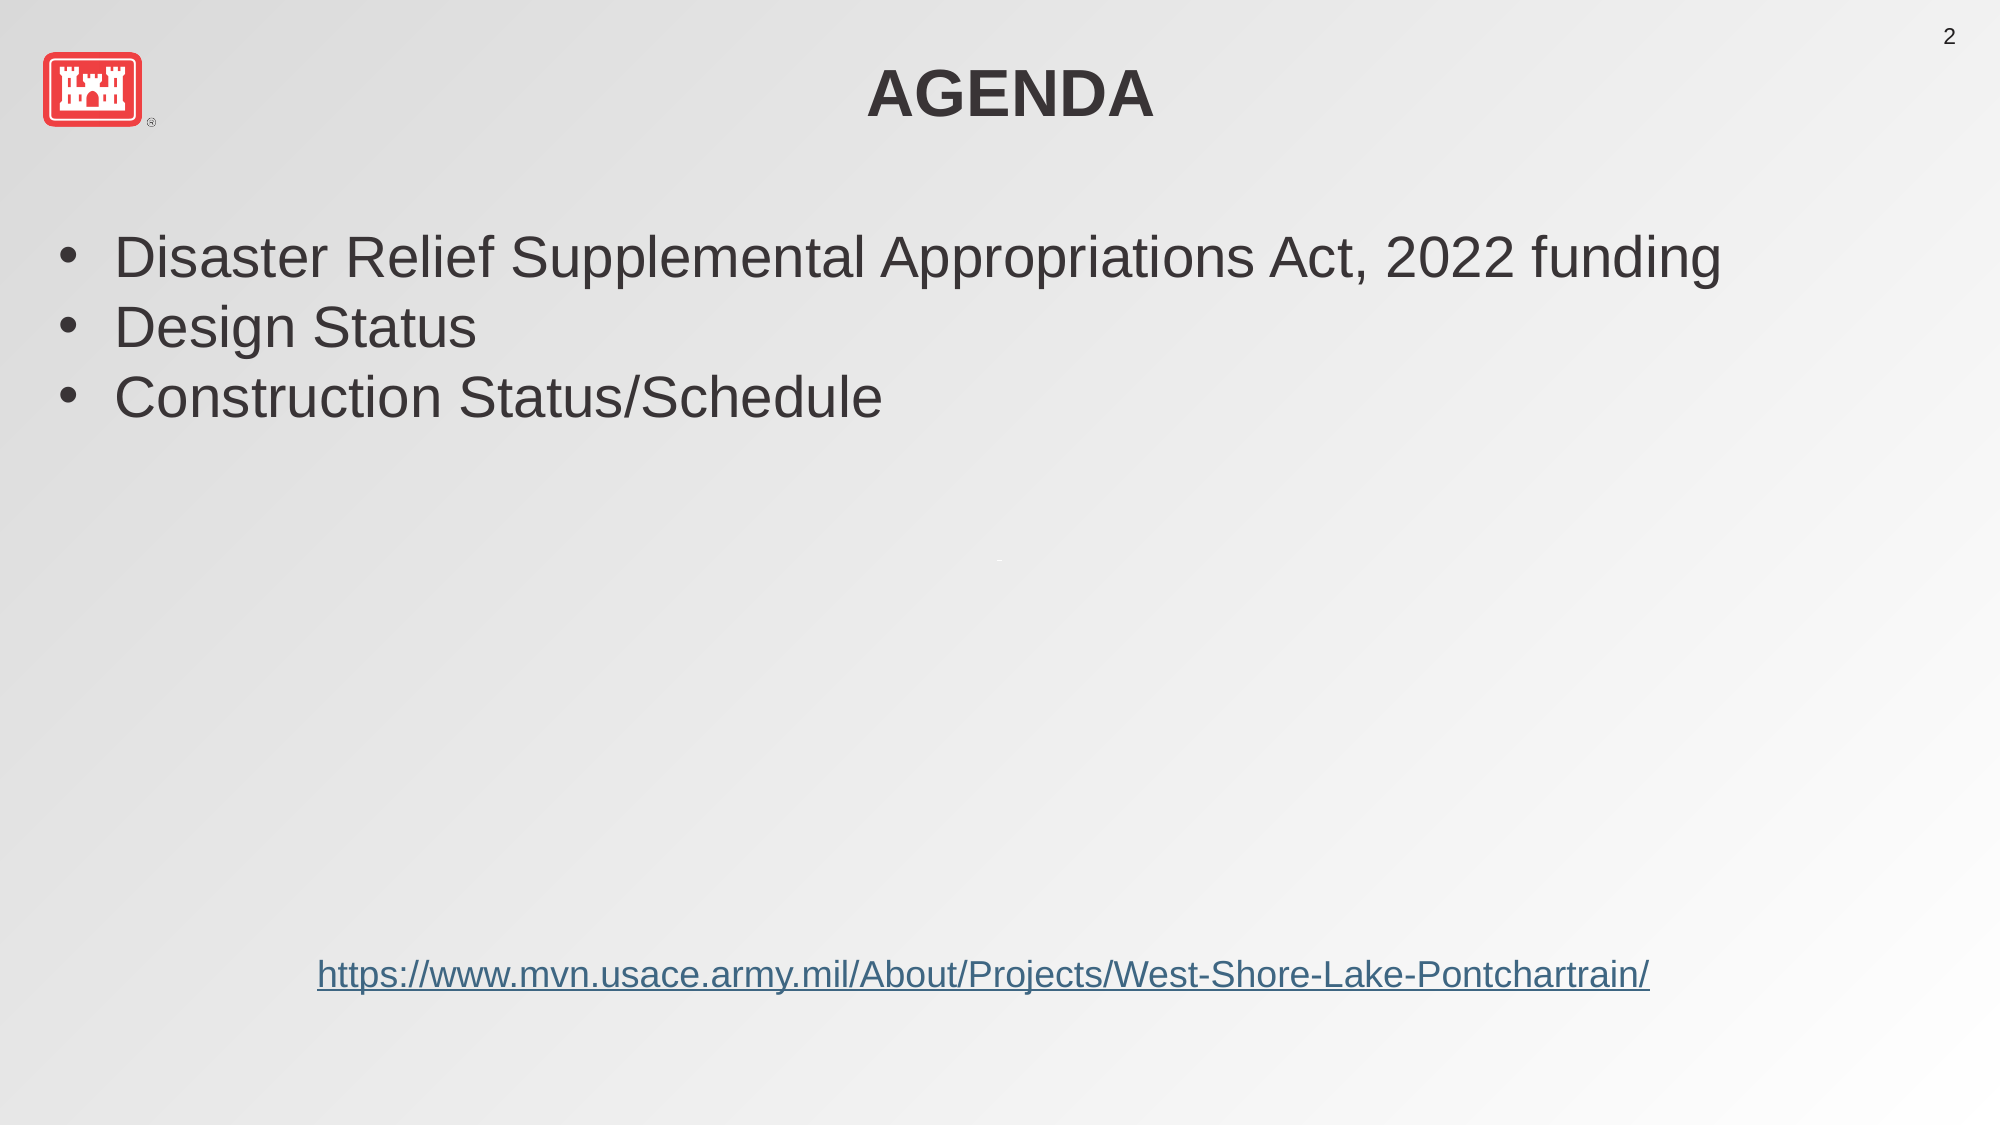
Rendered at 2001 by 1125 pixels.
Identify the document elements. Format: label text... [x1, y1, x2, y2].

text_box https://www.mvn.usace.army.mil/About/Projects/West-Shore-Lake-Pontchartrain/ [0, 942, 1968, 1002]
list Disaster Relief Supplemental Appropriations Act, 2022 funding Design Status Construction Status/Schedule [43, 211, 1957, 838]
title Agenda [155, 20, 1860, 159]
picture [43, 52, 155, 127]
